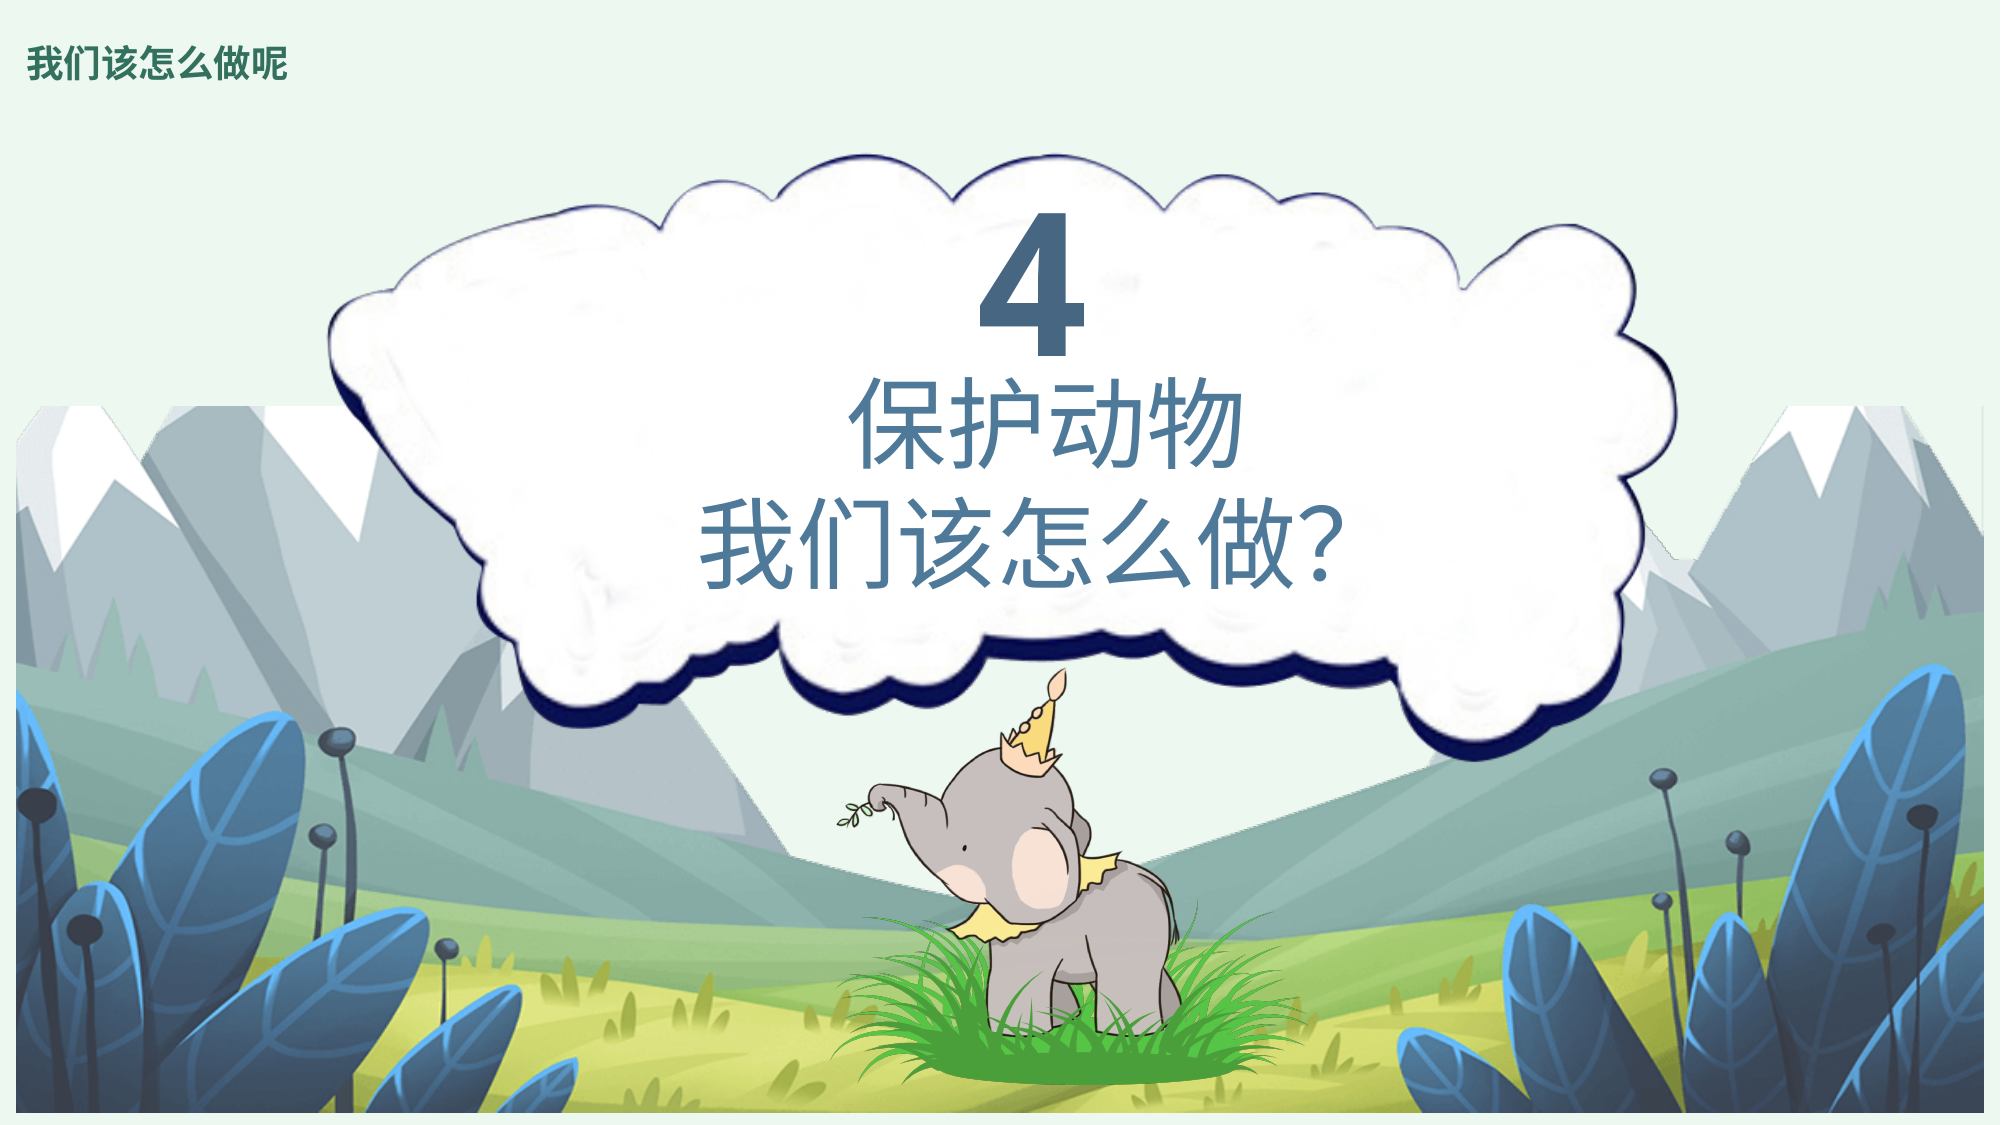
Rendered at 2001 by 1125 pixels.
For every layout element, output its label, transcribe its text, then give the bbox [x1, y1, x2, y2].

picture [16, 44, 1984, 1113]
text_box 我们该怎么做呢 [11, 32, 519, 93]
